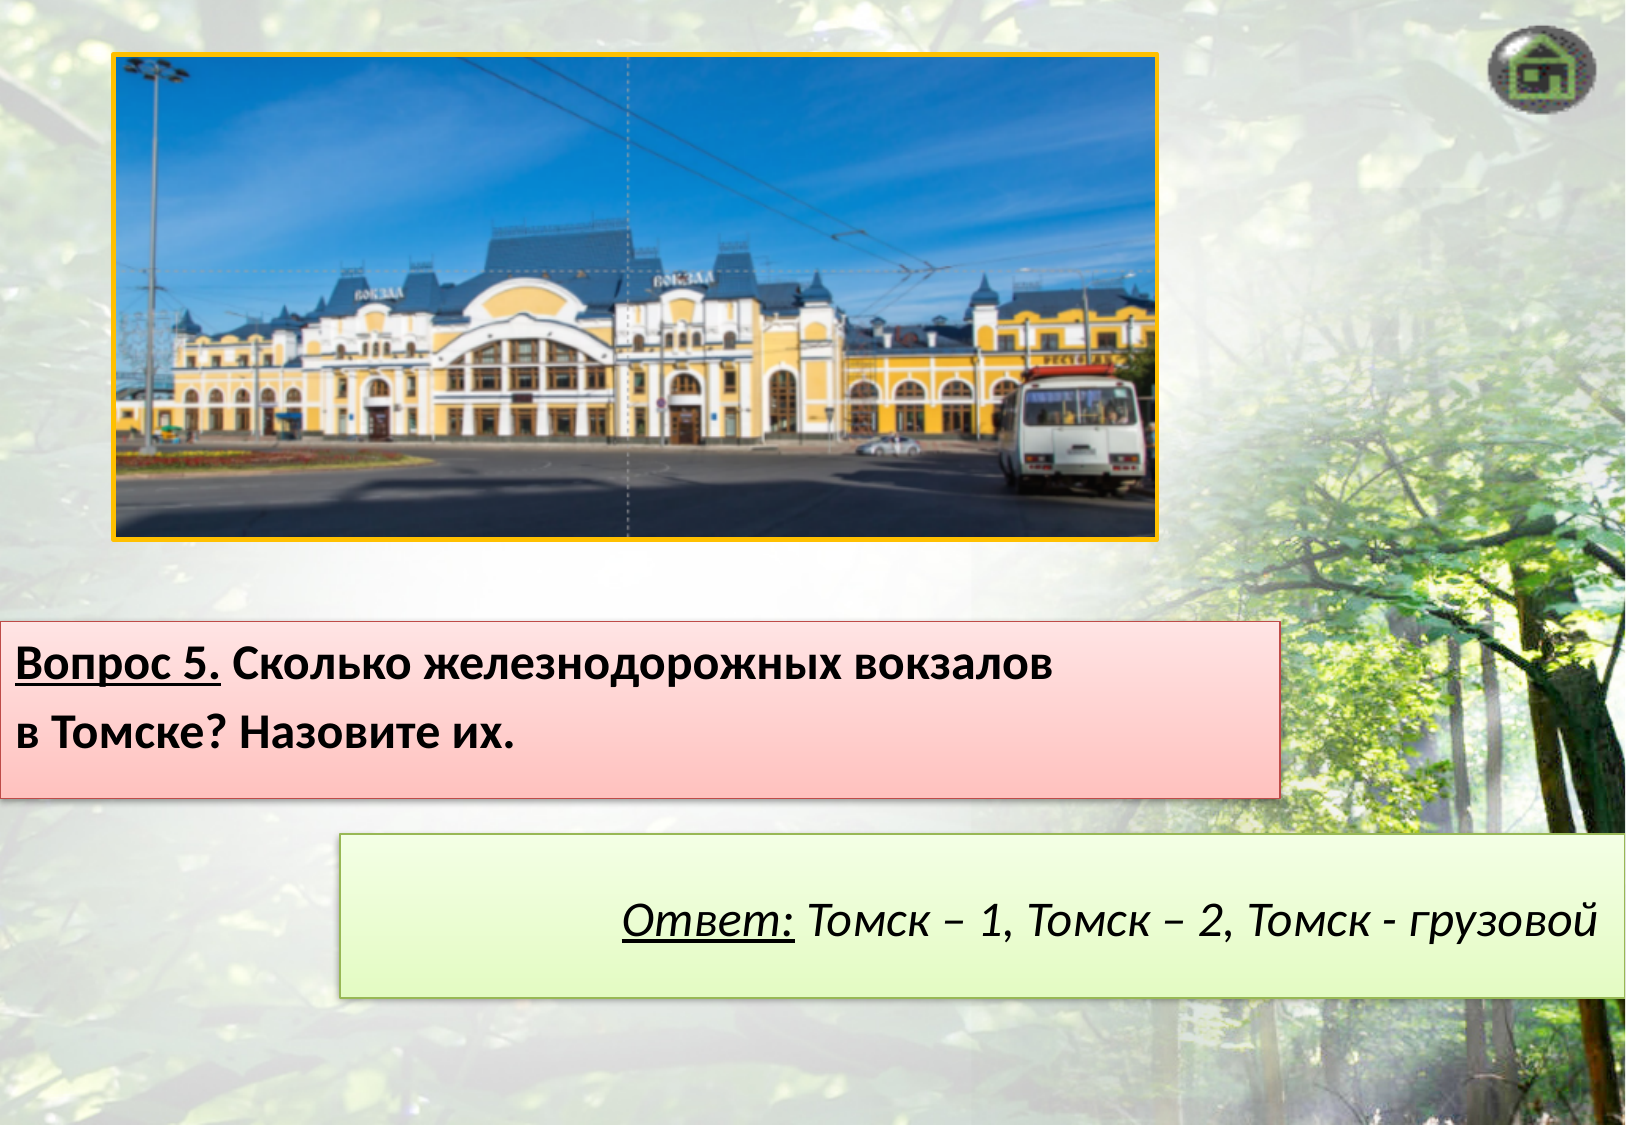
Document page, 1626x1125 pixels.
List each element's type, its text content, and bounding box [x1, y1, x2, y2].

picture [0, 0, 1626, 1125]
title Ответ: Томск – 1, Томск – 2, Томск - грузовой [339, 833, 1625, 999]
list Вопрос 5. Сколько железнодорожных вокзалов в Томске? Назовите их. [0, 621, 1281, 799]
